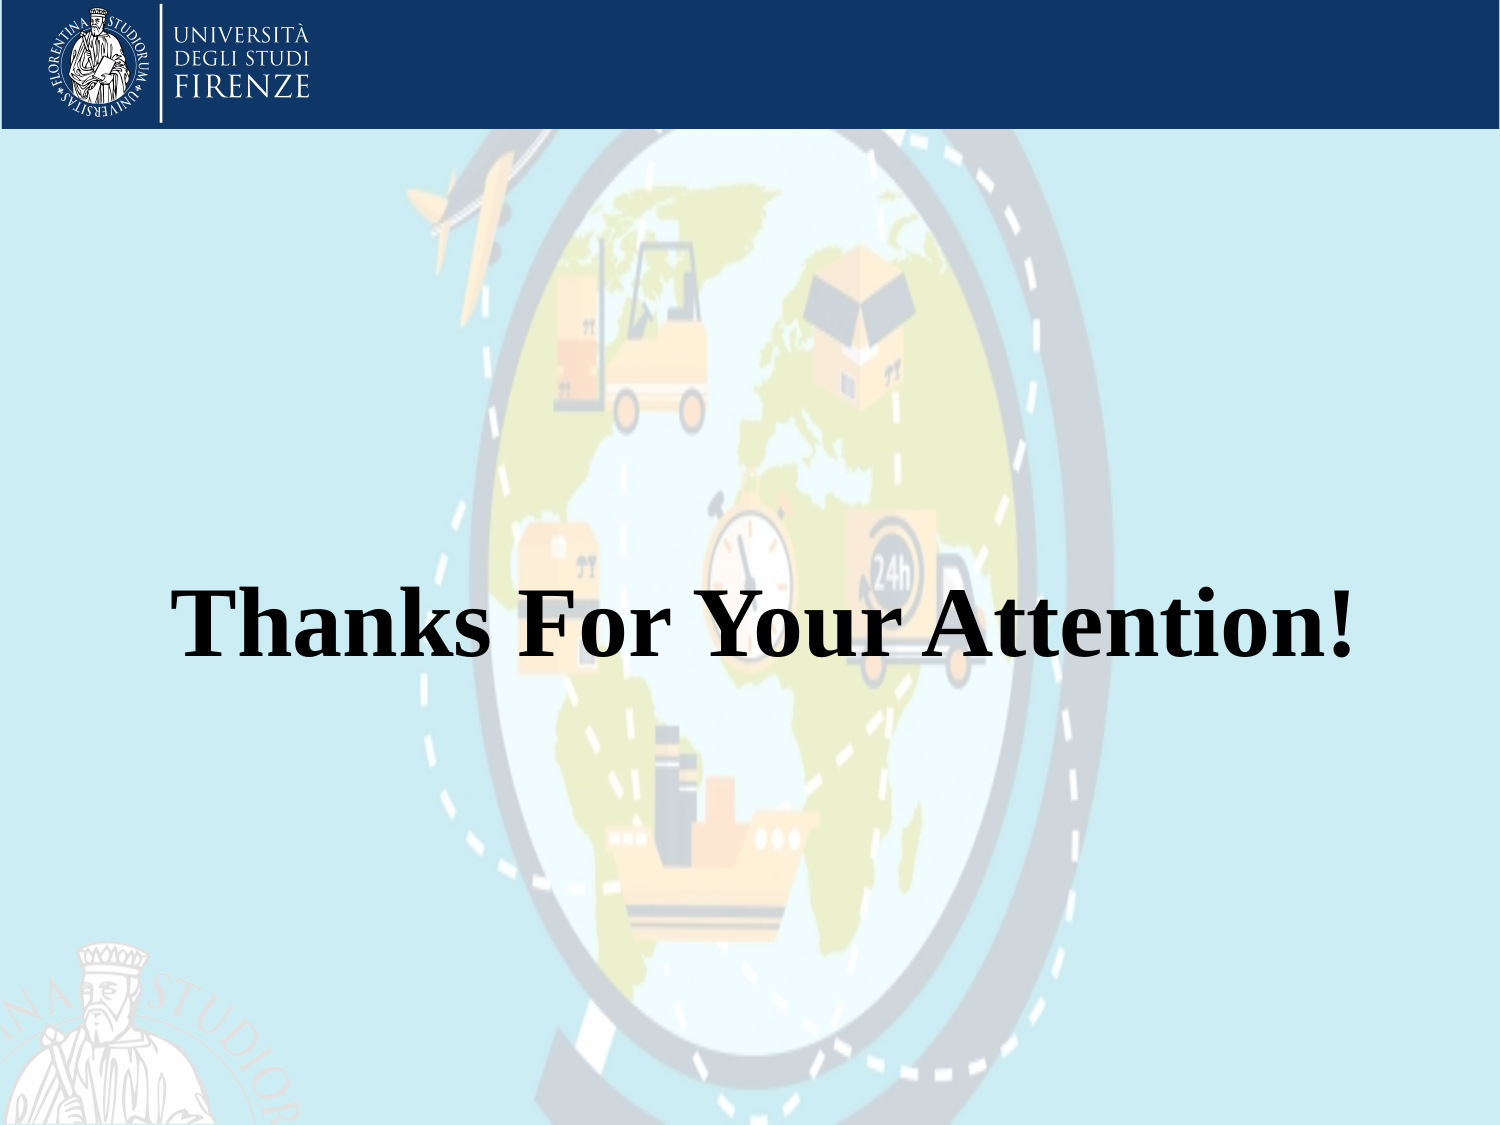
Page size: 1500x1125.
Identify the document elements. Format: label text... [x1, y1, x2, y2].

picture [0, 0, 1500, 131]
title Thanks For Your Attention! [128, 495, 1403, 737]
picture [0, 846, 355, 1125]
